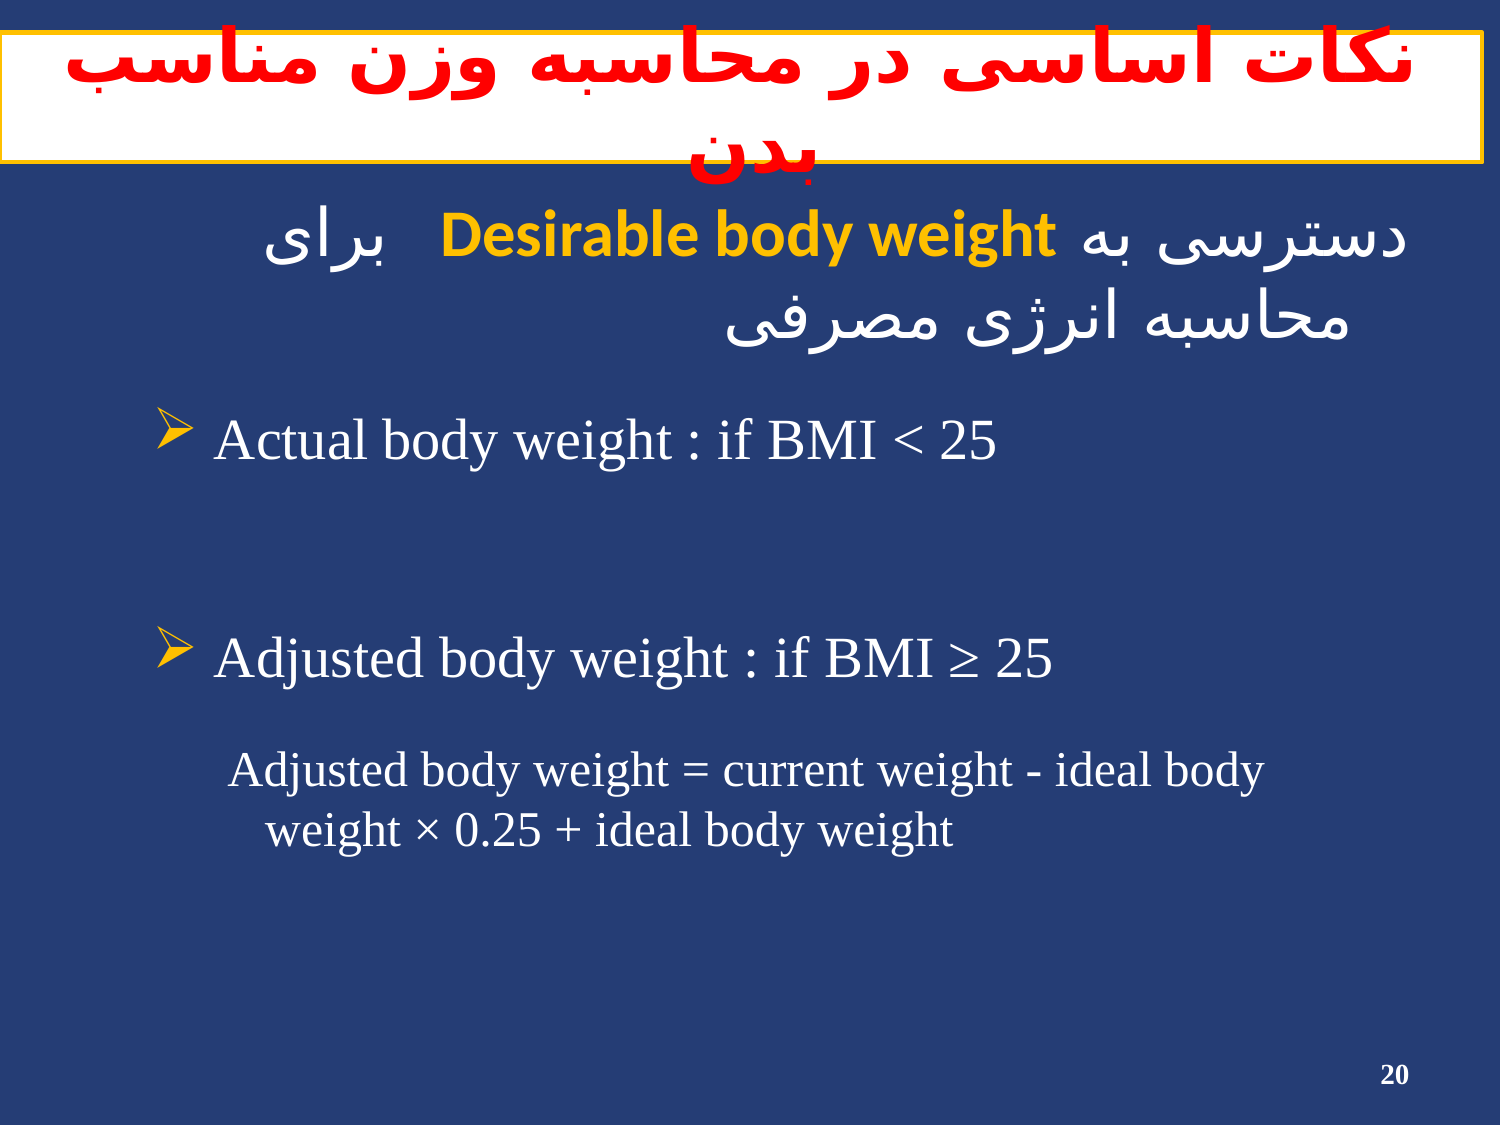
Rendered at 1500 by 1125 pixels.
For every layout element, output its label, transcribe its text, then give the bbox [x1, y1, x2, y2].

slide_number 20 [1074, 1042, 1425, 1103]
title نکات اساسی در محاسبه وزن مناسب بدن [0, 30, 1484, 164]
list دسترسی به Desirable body weight برای محاسبه انرژی مصرفی Actual body weight : if BMI < 25 Adjusted body weight : if BMI ≥ 25 Adjusted body weight = current weight - ideal body weight × 0.25 + ideal body weight [62, 174, 1425, 975]
